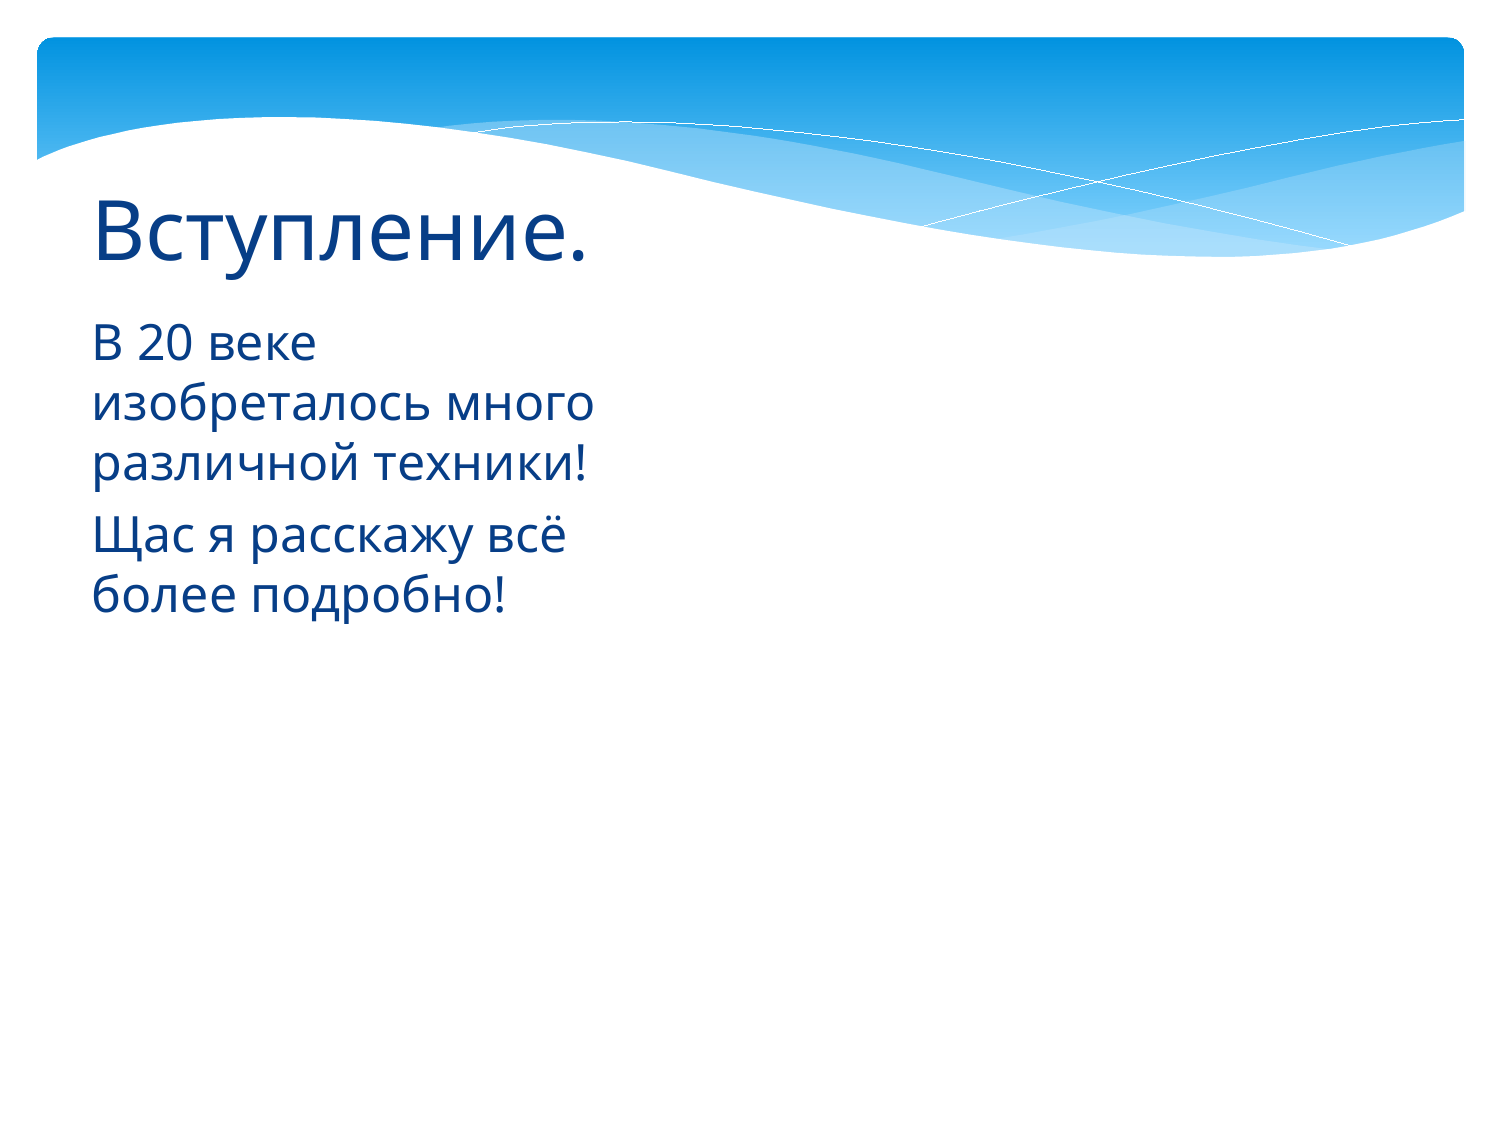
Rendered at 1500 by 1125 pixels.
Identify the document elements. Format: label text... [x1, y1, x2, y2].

list В 20 веке изобреталось много различной техники! Щас я расскажу всё более подробно! [76, 302, 627, 752]
title Вступление. [76, 78, 674, 285]
